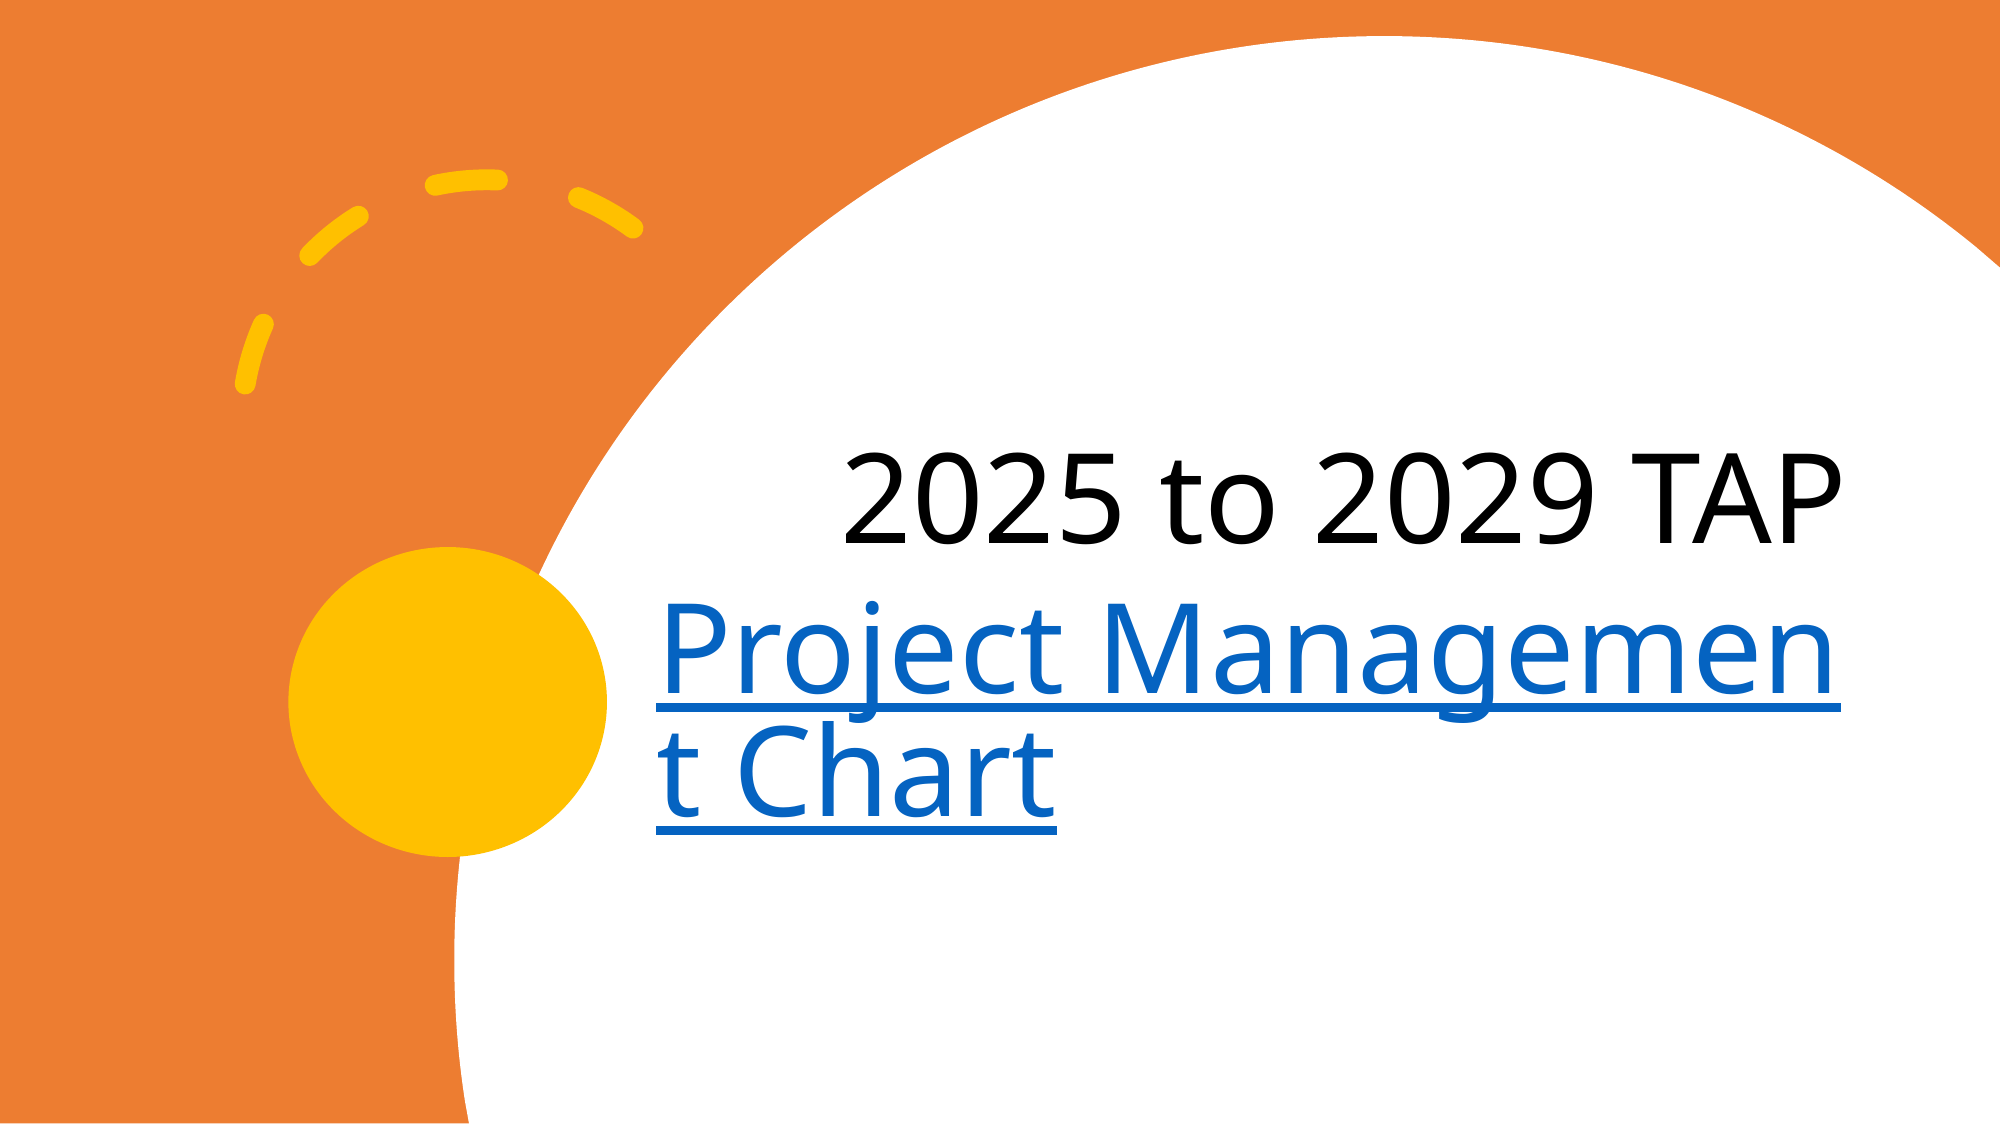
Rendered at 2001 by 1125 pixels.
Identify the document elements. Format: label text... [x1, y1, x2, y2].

title 2025 to 2029 TAP Project Management Chart [640, 280, 1895, 732]
text_box [287, 545, 609, 859]
text_box [0, 0, 2000, 1124]
text_box [453, 35, 2000, 1125]
text_box [244, 179, 653, 425]
